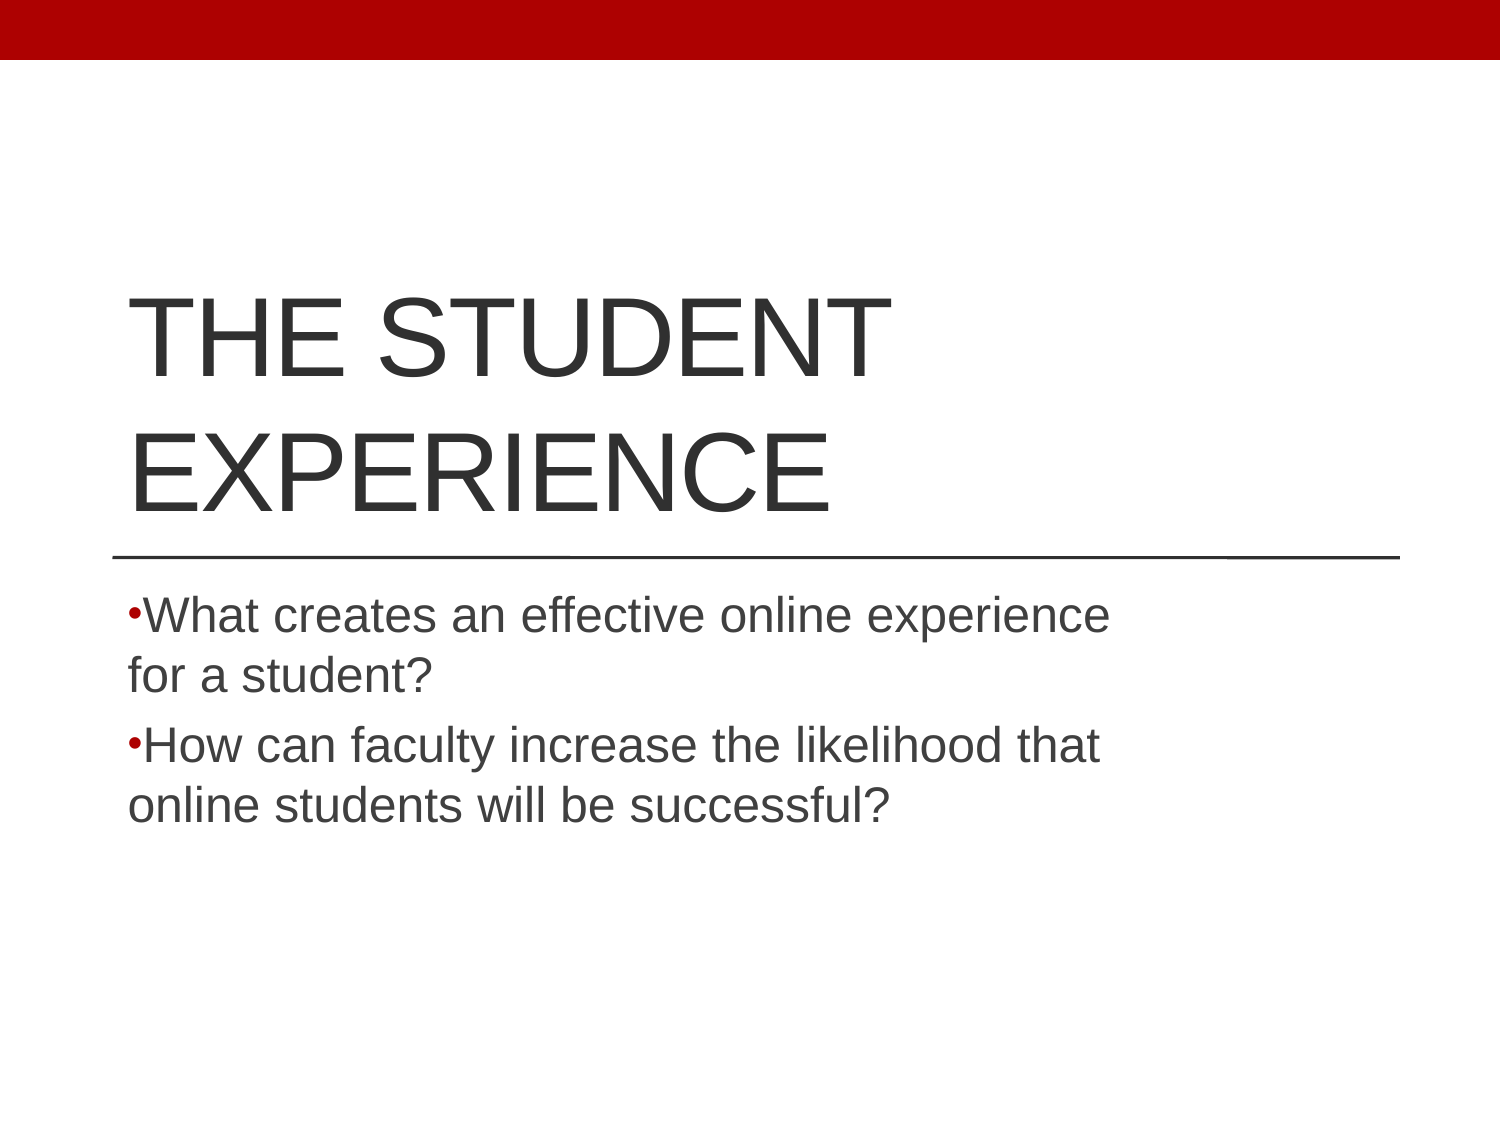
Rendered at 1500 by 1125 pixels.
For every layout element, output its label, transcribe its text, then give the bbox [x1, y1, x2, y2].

title The student experience [112, 224, 1400, 542]
subtitle What creates an effective online experience for a student? How can faculty increase the likelihood that online students will be successful? [112, 575, 1163, 863]
